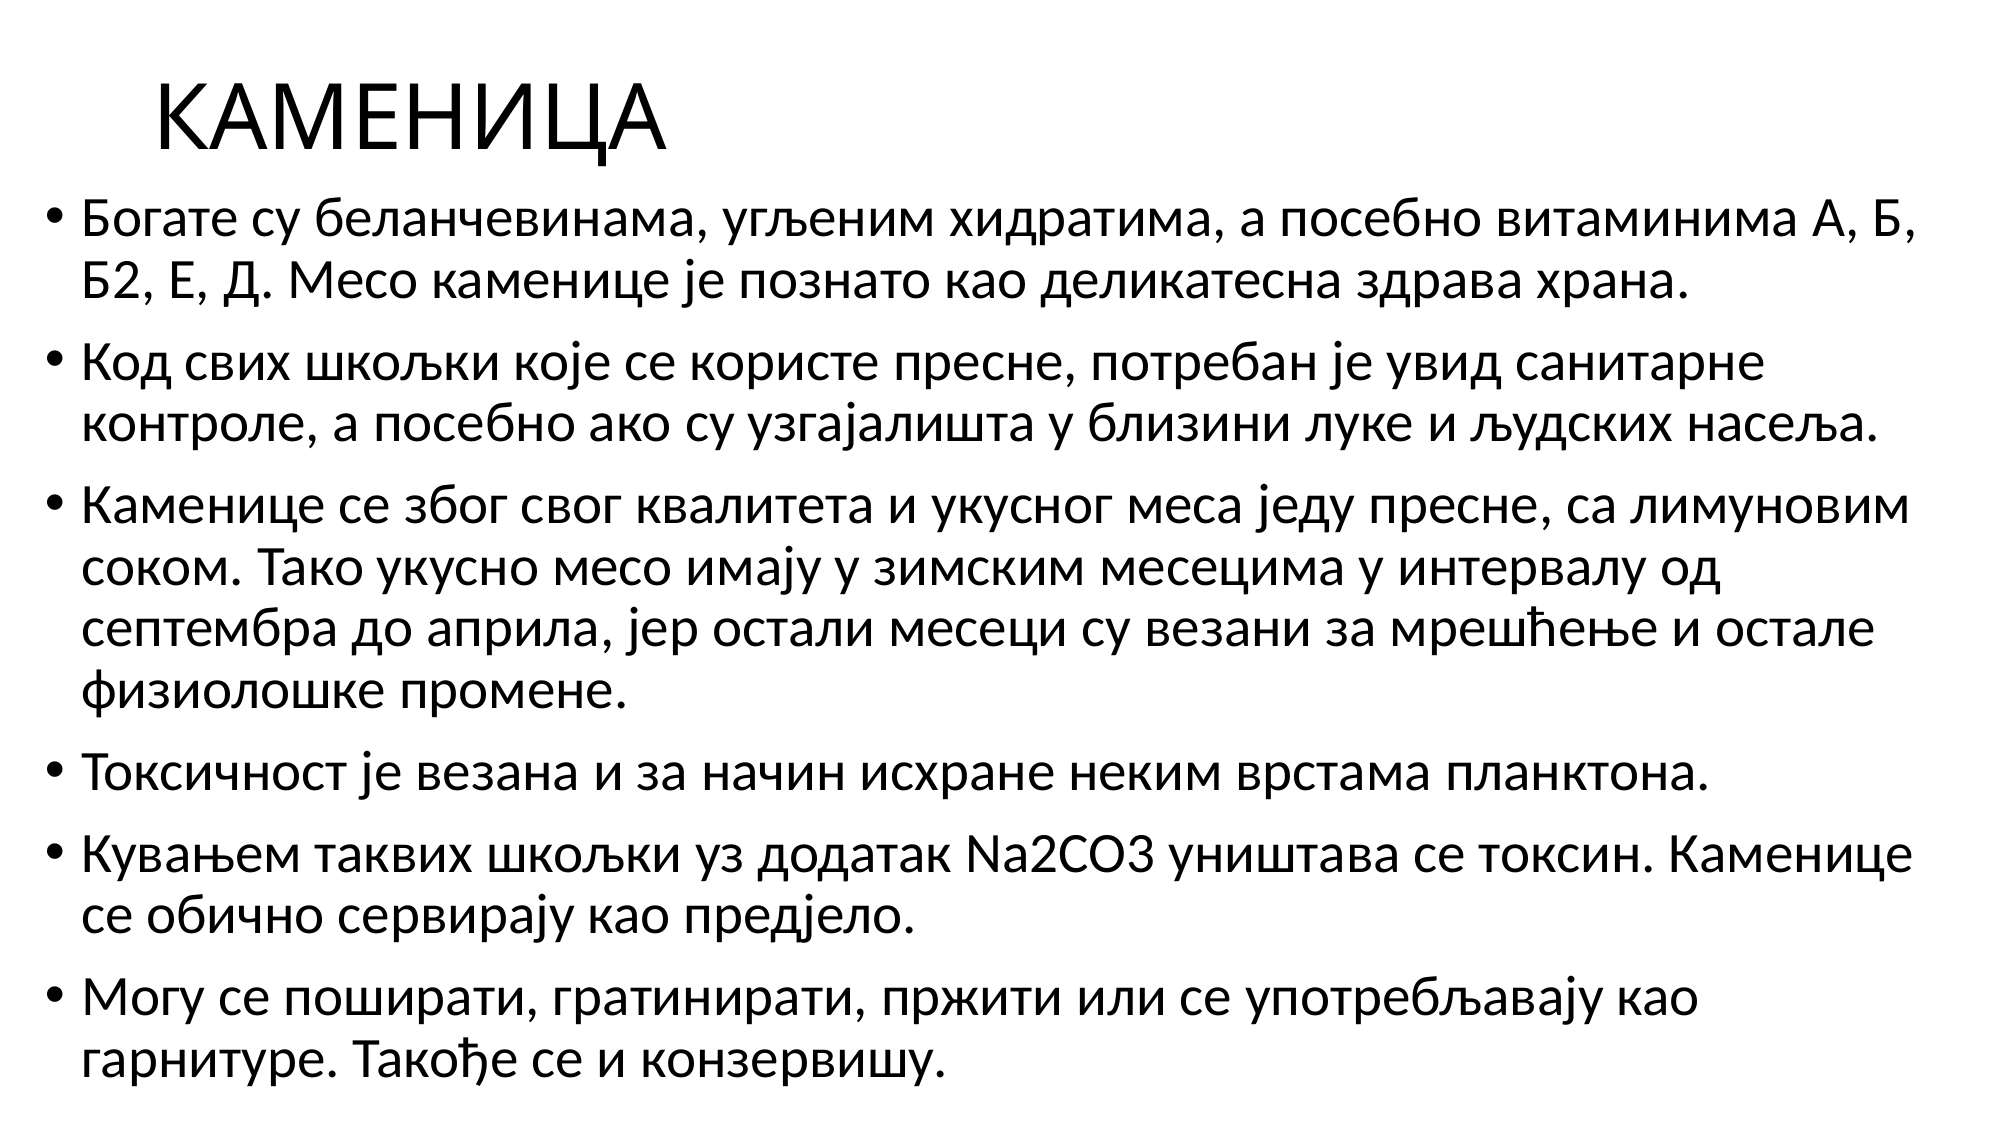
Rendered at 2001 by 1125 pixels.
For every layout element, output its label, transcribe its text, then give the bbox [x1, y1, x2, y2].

title КАМЕНИЦА [137, 59, 1863, 180]
list Богате су беланчевинама, угљеним хидратима, а посебно витаминима А, Б, Б2, Е, Д. Месо каменице је познато као деликатесна здрава храна. Код свих шкољки које се користе пресне, потребан је увид санитарне контроле, а посебно ако су узгајалишта у близини луке и људских насеља. Каменице се због свог квалитета и укусног меса једу пресне, са лимуновим соком. Тако укусно месо имају у зимским месецима у интервалу од септембра до априла, јер остали месеци су везани за мрешћење и остале физиолошке промене. Токсичност је везана и за начин исхране неким врстама планктона. Кувањем таквих шкољки уз додатак Nа2CО3 уништава се токсин. Каменице се обично сервирају као предјело. Могу се поширати, гратинирати, пржити или се употребљавају као гарнитуре. Такође се и конзервишу. [29, 179, 1960, 1106]
